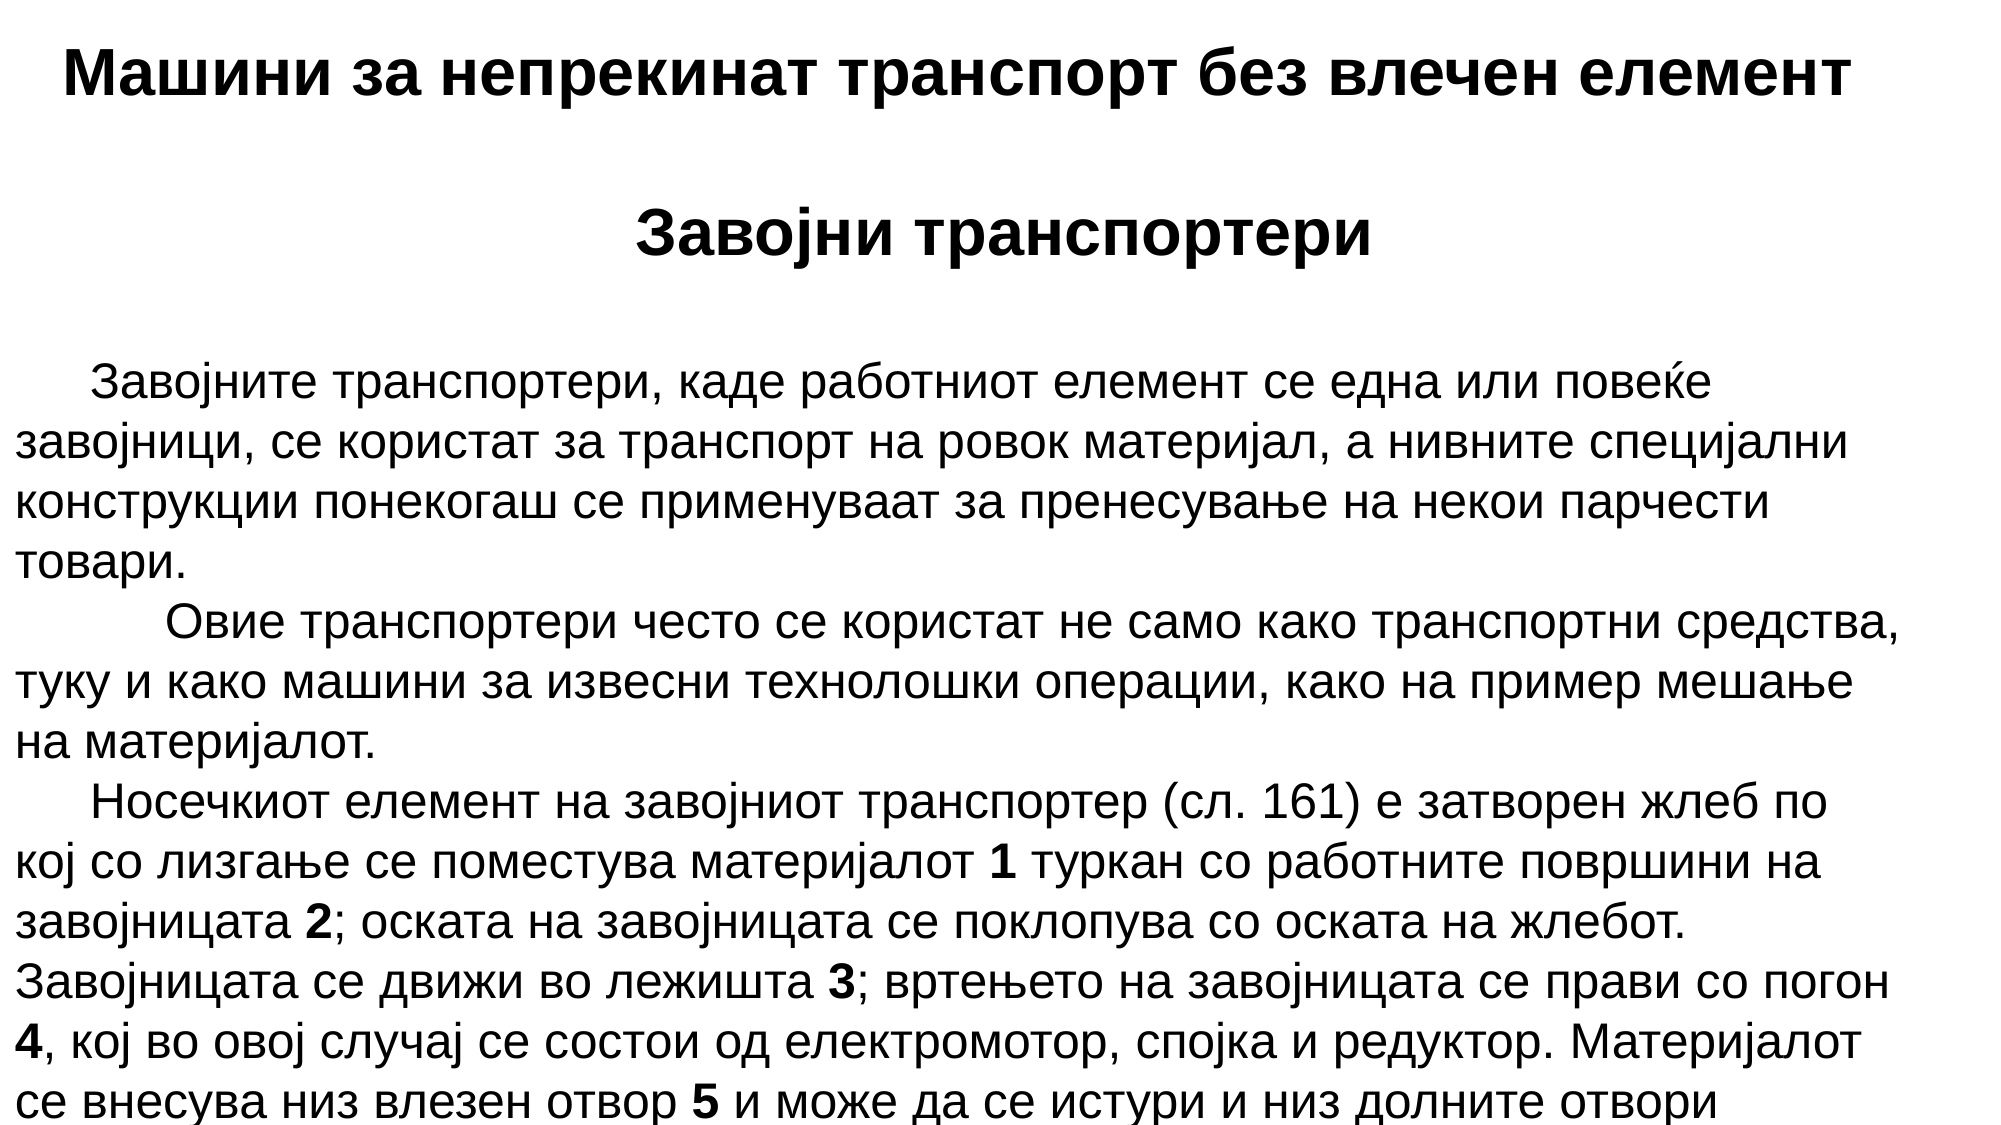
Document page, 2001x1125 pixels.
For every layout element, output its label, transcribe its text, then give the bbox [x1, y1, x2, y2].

text_box Машини за непрекинат транспорт без влечен елемент Завојни транспортери Завојните транспортери, каде работниот елемент се една или повеќе завојници, се користат за транспорт на ровок материјал, а нивните специјални конструкции понекогаш се применуваат за пренесување на некои парчести товари. Овие транспортери често се користат не само како транспортни средства, туку и како машини за извесни технолошки операции, како на пример мешање на материјалот. Носечкиот елемент на завојниот транспортер (сл. 161) е затворен жлеб по кој со лизгање се поместува материјалот 1 туркан со работните површини на завојницата 2; оската на завојницата се поклопува со оската на жлебот. Завојницата се движи во лежишта 3; вртењето на завојницата се прави со погон 4, кој во овој случај се состои од електромотор, спојка и редуктор. Материјалот се внесува низ влезен отвор 5 и може да се истури и низ долните отвори поставени на дното на жлебот 6; долните отвори најчесто се затвораат со засуни 7. [0, 21, 1917, 1125]
